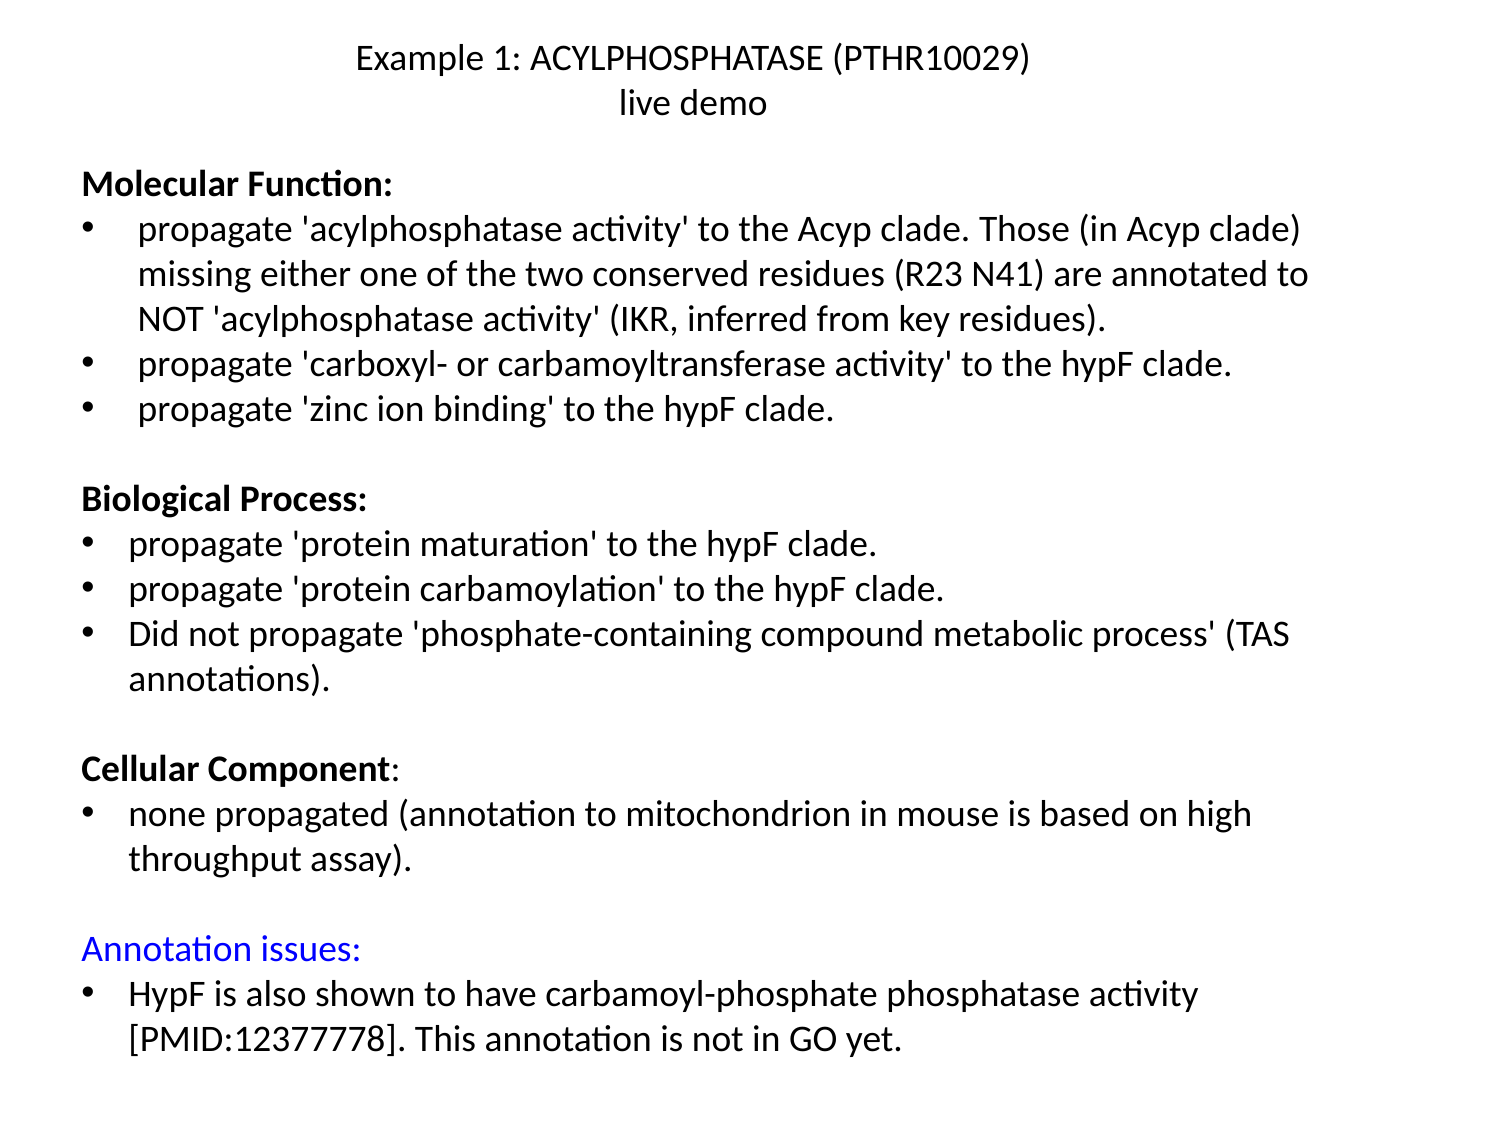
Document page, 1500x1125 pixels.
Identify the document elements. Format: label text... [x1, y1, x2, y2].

text_box Example 1: ACYLPHOSPHATASE (PTHR10029) live demo [340, 25, 1046, 131]
text_box Molecular Function: propagate 'acylphosphatase activity' to the Acyp clade. Those (in Acyp clade) missing either one of the two conserved residues (R23 N41) are annotated to NOT 'acylphosphatase activity' (IKR, inferred from key residues). propagate 'carboxyl- or carbamoyltransferase activity' to the hypF clade. propagate 'zinc ion binding' to the hypF clade. Biological Process: propagate 'protein maturation' to the hypF clade. propagate 'protein carbamoylation' to the hypF clade. Did not propagate 'phosphate-containing compound metabolic process' (TAS annotations). Cellular Component: none propagated (annotation to mitochondrion in mouse is based on high throughput assay). Annotation issues: HypF is also shown to have carbamoyl-phosphate phosphatase activity [PMID:12377778]. This annotation is not in GO yet. [66, 151, 1394, 1067]
